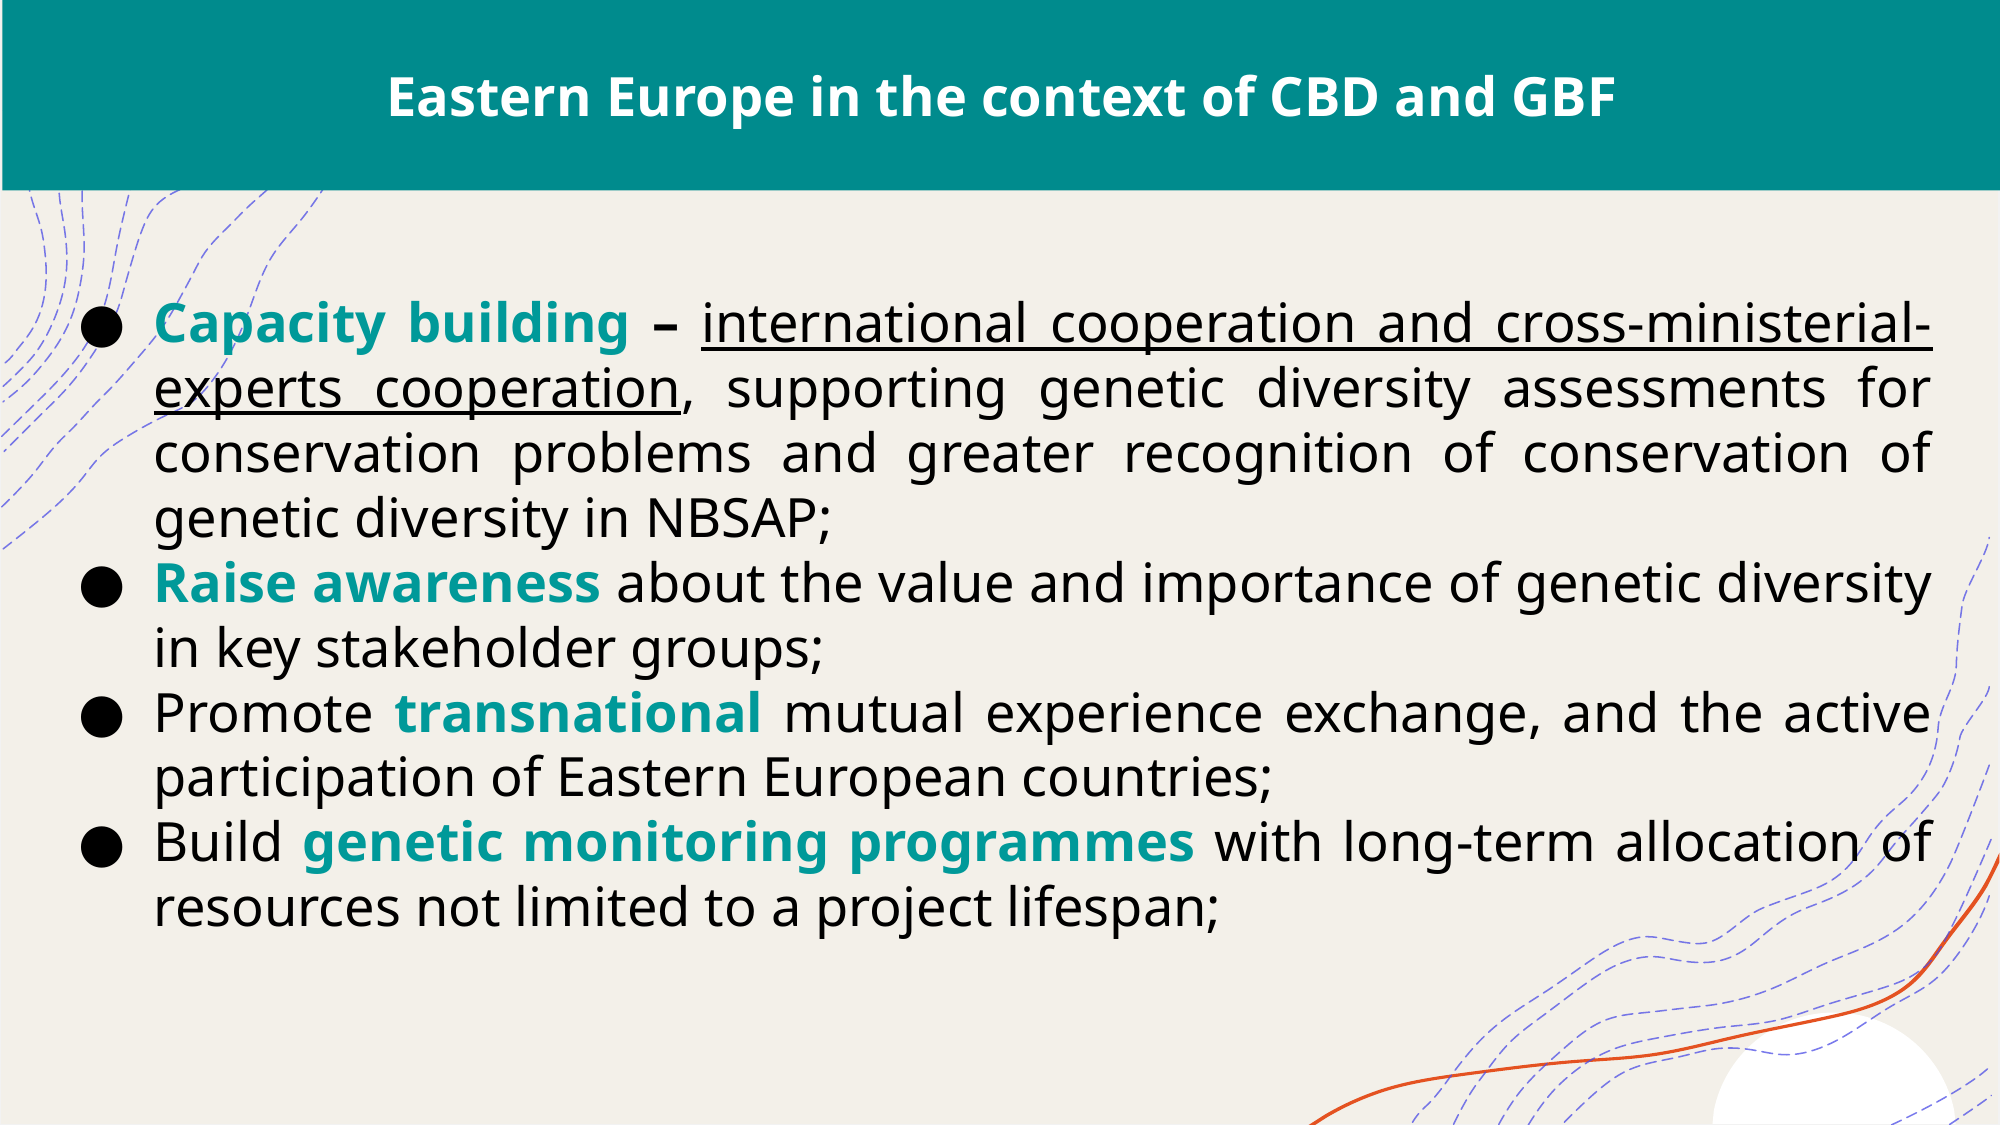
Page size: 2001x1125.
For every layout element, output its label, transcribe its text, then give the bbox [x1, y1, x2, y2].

text_box Eastern Europe in the context of CBD and GBF [2, 0, 2000, 191]
text_box Capacity building – international cooperation and cross-ministerial-experts cooperation, supporting genetic diversity assessments for conservation problems and greater recognition of conservation of genetic diversity in NBSAP; Raise awareness about the value and importance of genetic diversity in key stakeholder groups; Promote transnational mutual experience exchange, and the active participation of Eastern European countries; Build genetic monitoring programmes with long-term allocation of resources not limited to a project lifespan; [53, 288, 1934, 959]
